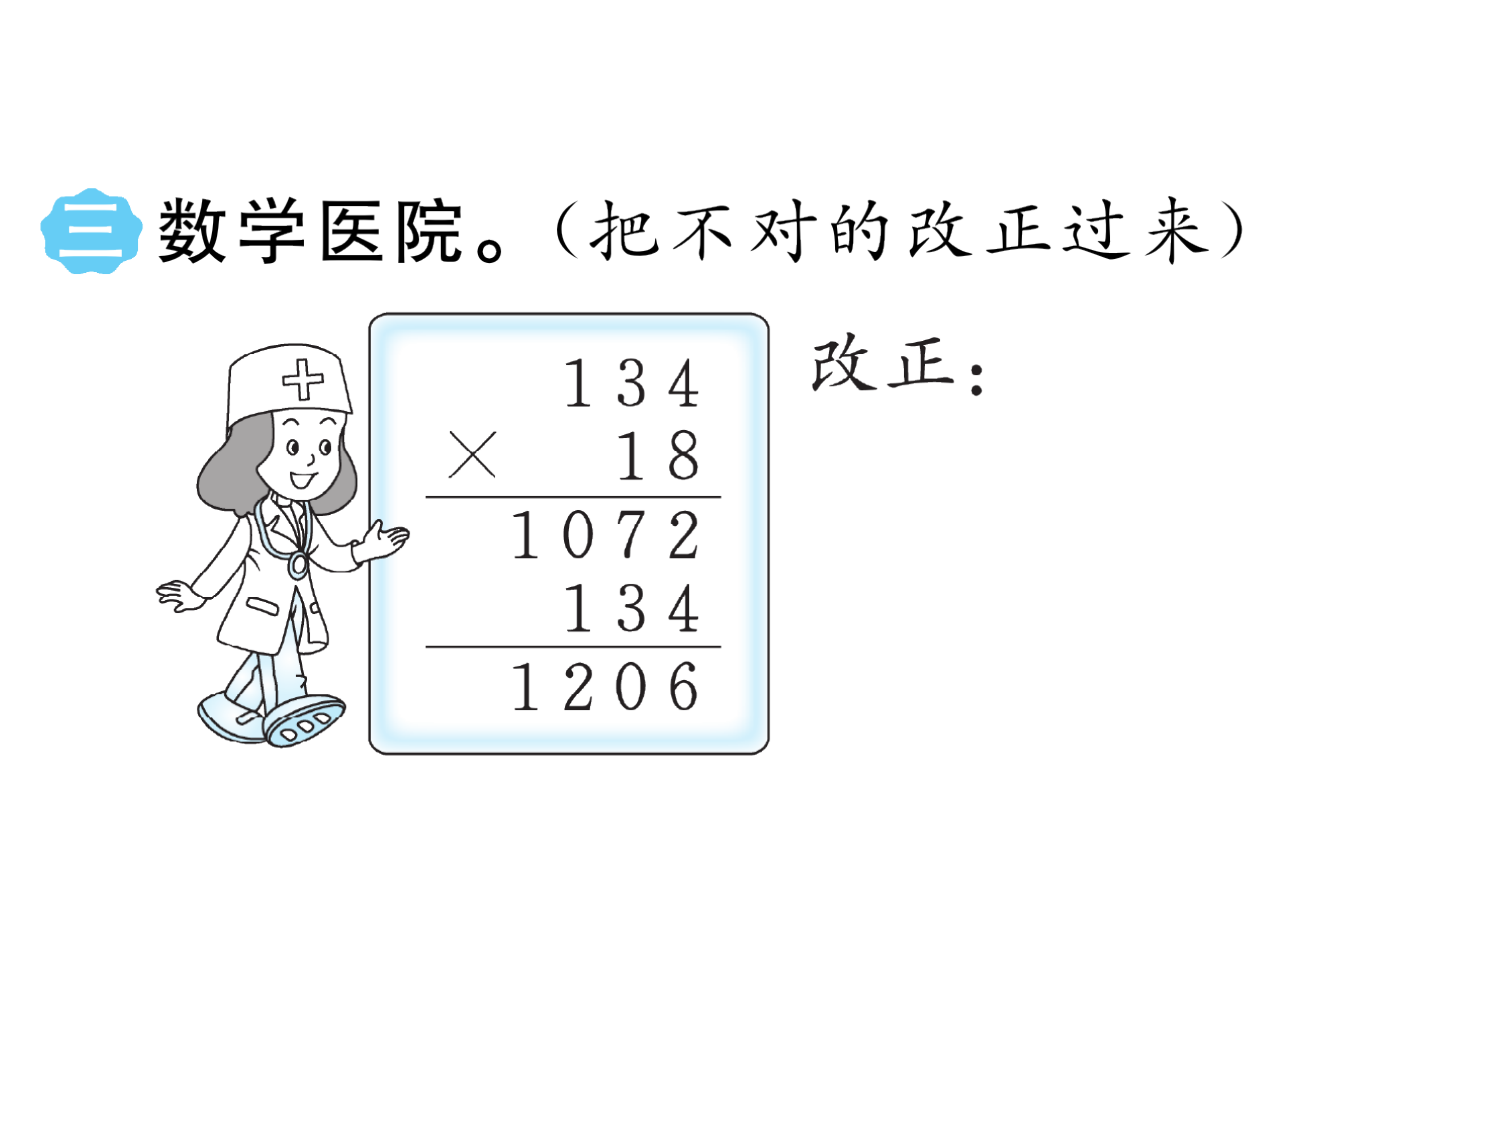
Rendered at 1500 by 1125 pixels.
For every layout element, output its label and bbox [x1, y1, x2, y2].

picture [35, 177, 1453, 769]
